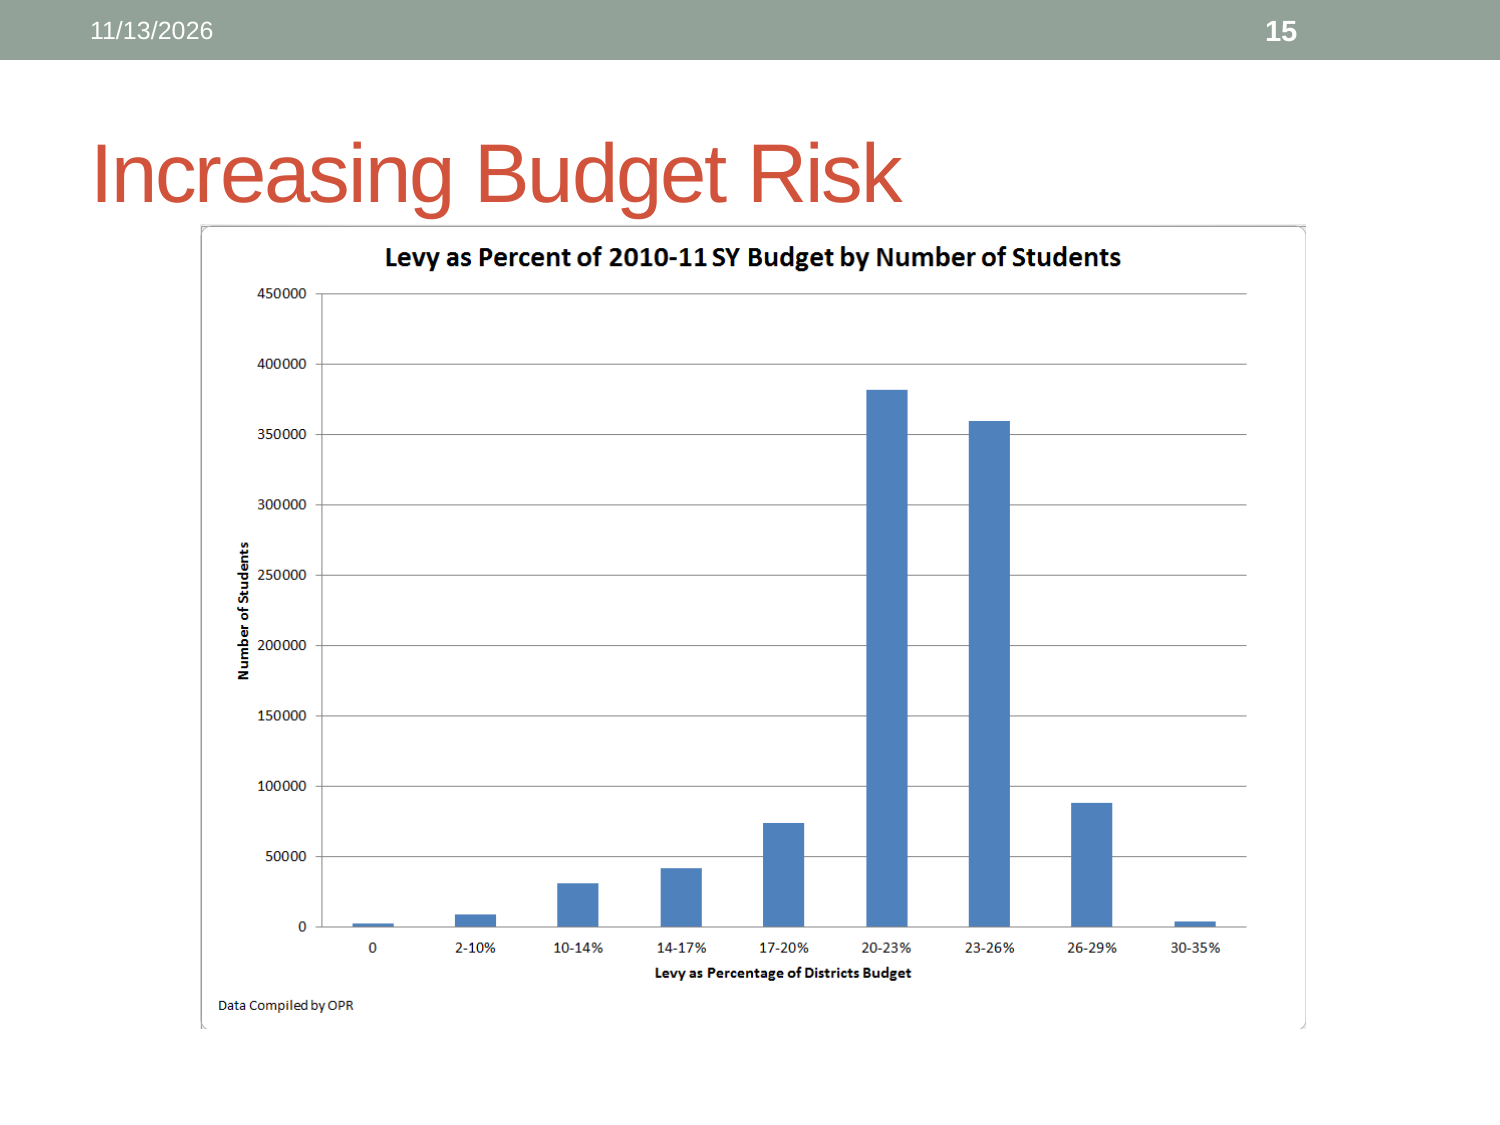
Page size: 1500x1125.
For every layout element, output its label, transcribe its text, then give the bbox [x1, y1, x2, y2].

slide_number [75, 3, 550, 57]
slide_number 15 [1250, 3, 1425, 57]
picture [199, 224, 1306, 1029]
title Increasing Budget Risk [75, 87, 1425, 250]
